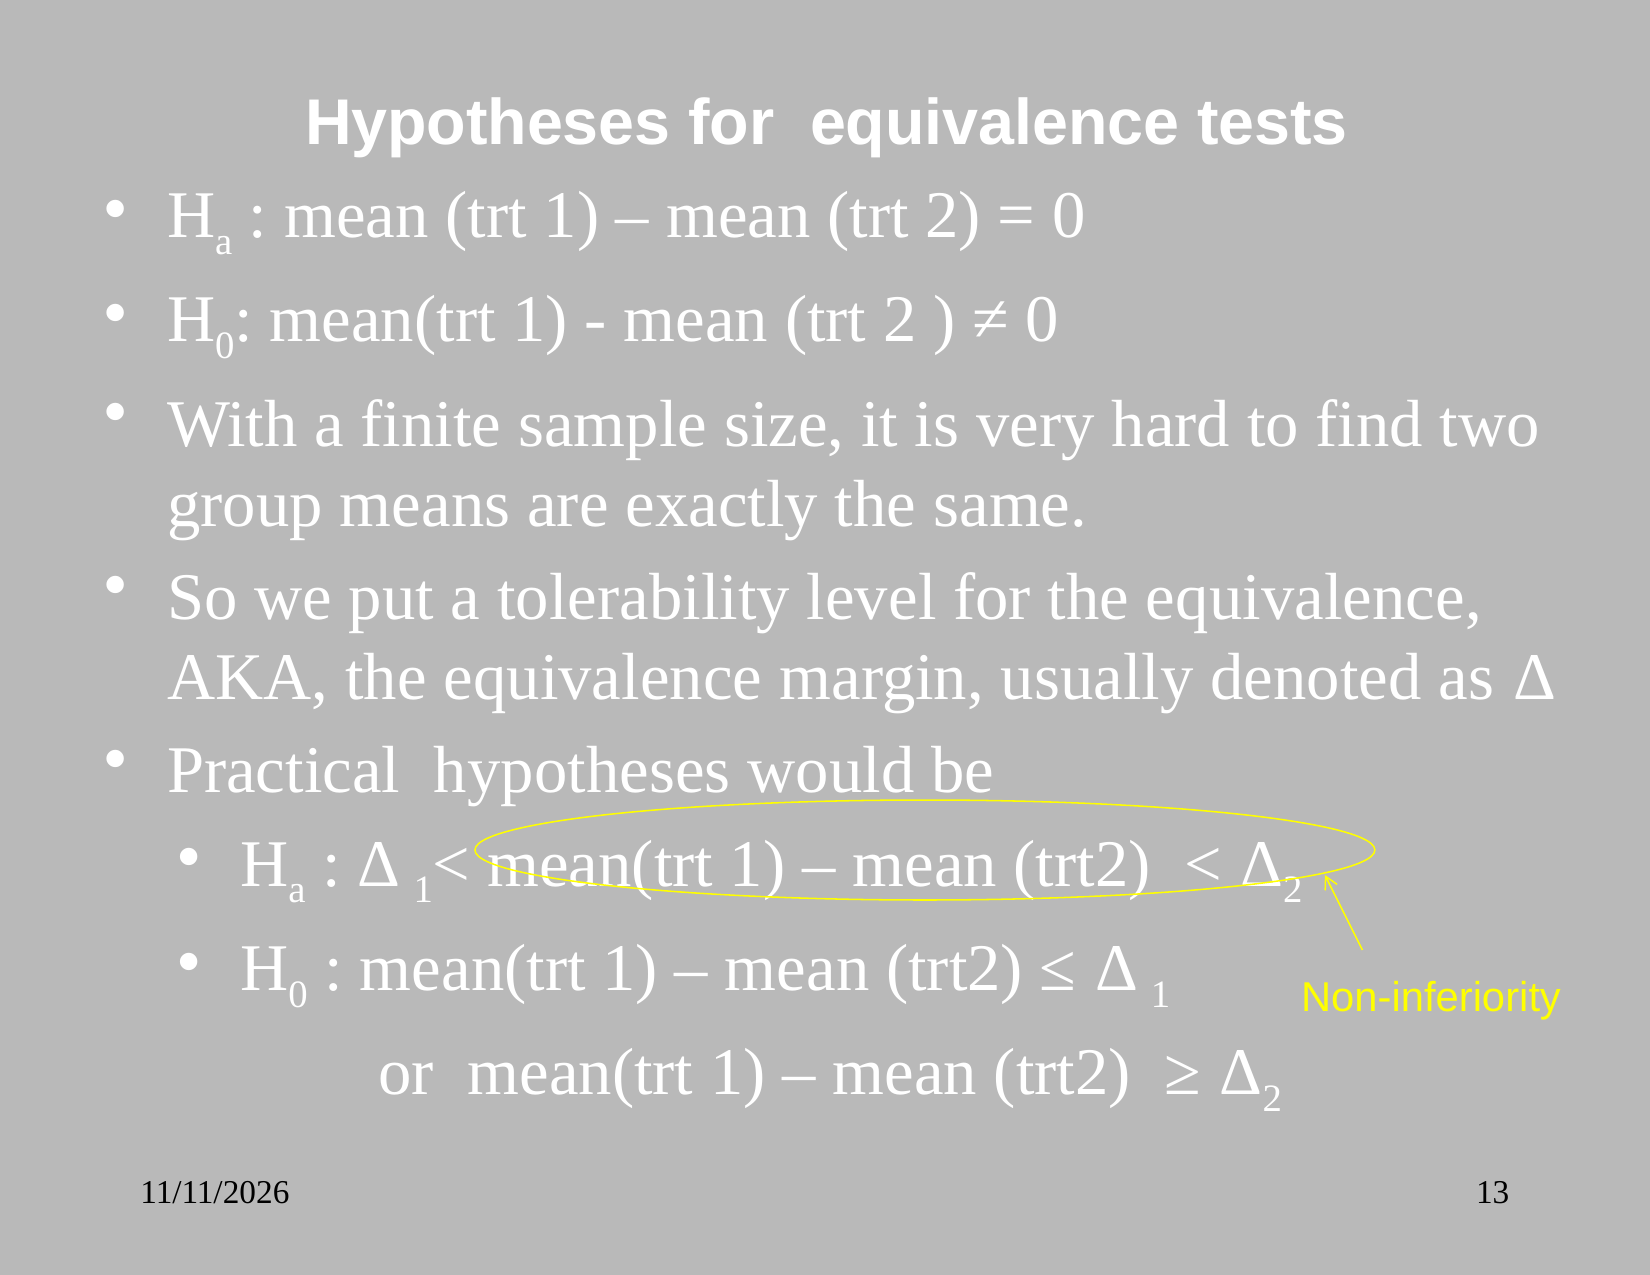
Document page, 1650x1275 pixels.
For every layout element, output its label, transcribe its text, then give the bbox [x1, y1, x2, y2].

text_box Non-inferiority [1262, 962, 1600, 1028]
text_box [474, 800, 1375, 901]
title Hypotheses for equivalence tests [124, 62, 1528, 162]
list Ha : mean (trt 1) – mean (trt 2) = 0 H0: mean(trt 1) - mean (trt 2 ) ≠ 0 With a finite sample size, it is very hard to find two group means are exactly the same. So we put a tolerability level for the equivalence, AKA, the equivalence margin, usually denoted as Δ Practical hypotheses would be Ha : Δ 1< mean(trt 1) – mean (trt2) < Δ2 H0 : mean(trt 1) – mean (trt2) ≤ Δ 1 or mean(trt 1) – mean (trt2) ≥ Δ2 [87, 162, 1588, 1226]
slide_number 13 [1182, 1161, 1527, 1247]
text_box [1324, 874, 1363, 951]
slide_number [123, 1161, 468, 1247]
